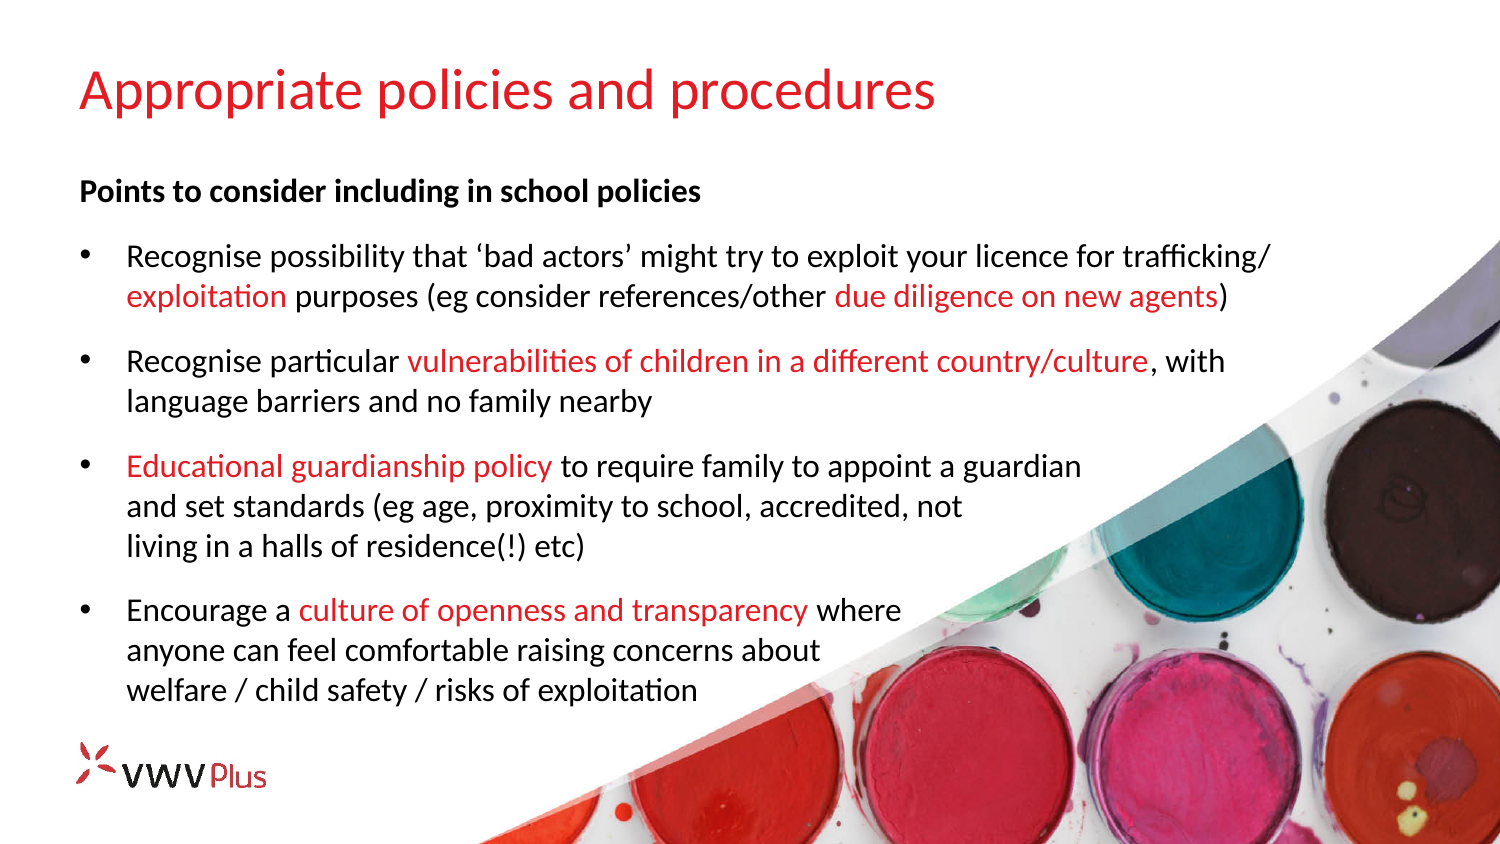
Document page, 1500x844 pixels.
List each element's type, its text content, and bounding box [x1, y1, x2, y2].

text_box Points to consider including in school policies Recognise possibility that ‘bad actors’ might try to exploit your licence for trafficking/ exploitation purposes (eg consider references/other due diligence on new agents) Recognise particular vulnerabilities of children in a different country/culture, with language barriers and no family nearby Educational guardianship policy to require family to appoint a guardian and set standards (eg age, proximity to school, accredited, not living in a halls of residence(!) etc) Encourage a culture of openness and transparency where anyone can feel comfortable raising concerns about welfare / child safety / risks of exploitation [64, 161, 106, 716]
text_box Appropriate policies and procedures [64, 43, 106, 129]
picture [111, 0, 1500, 844]
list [76, 742, 266, 789]
